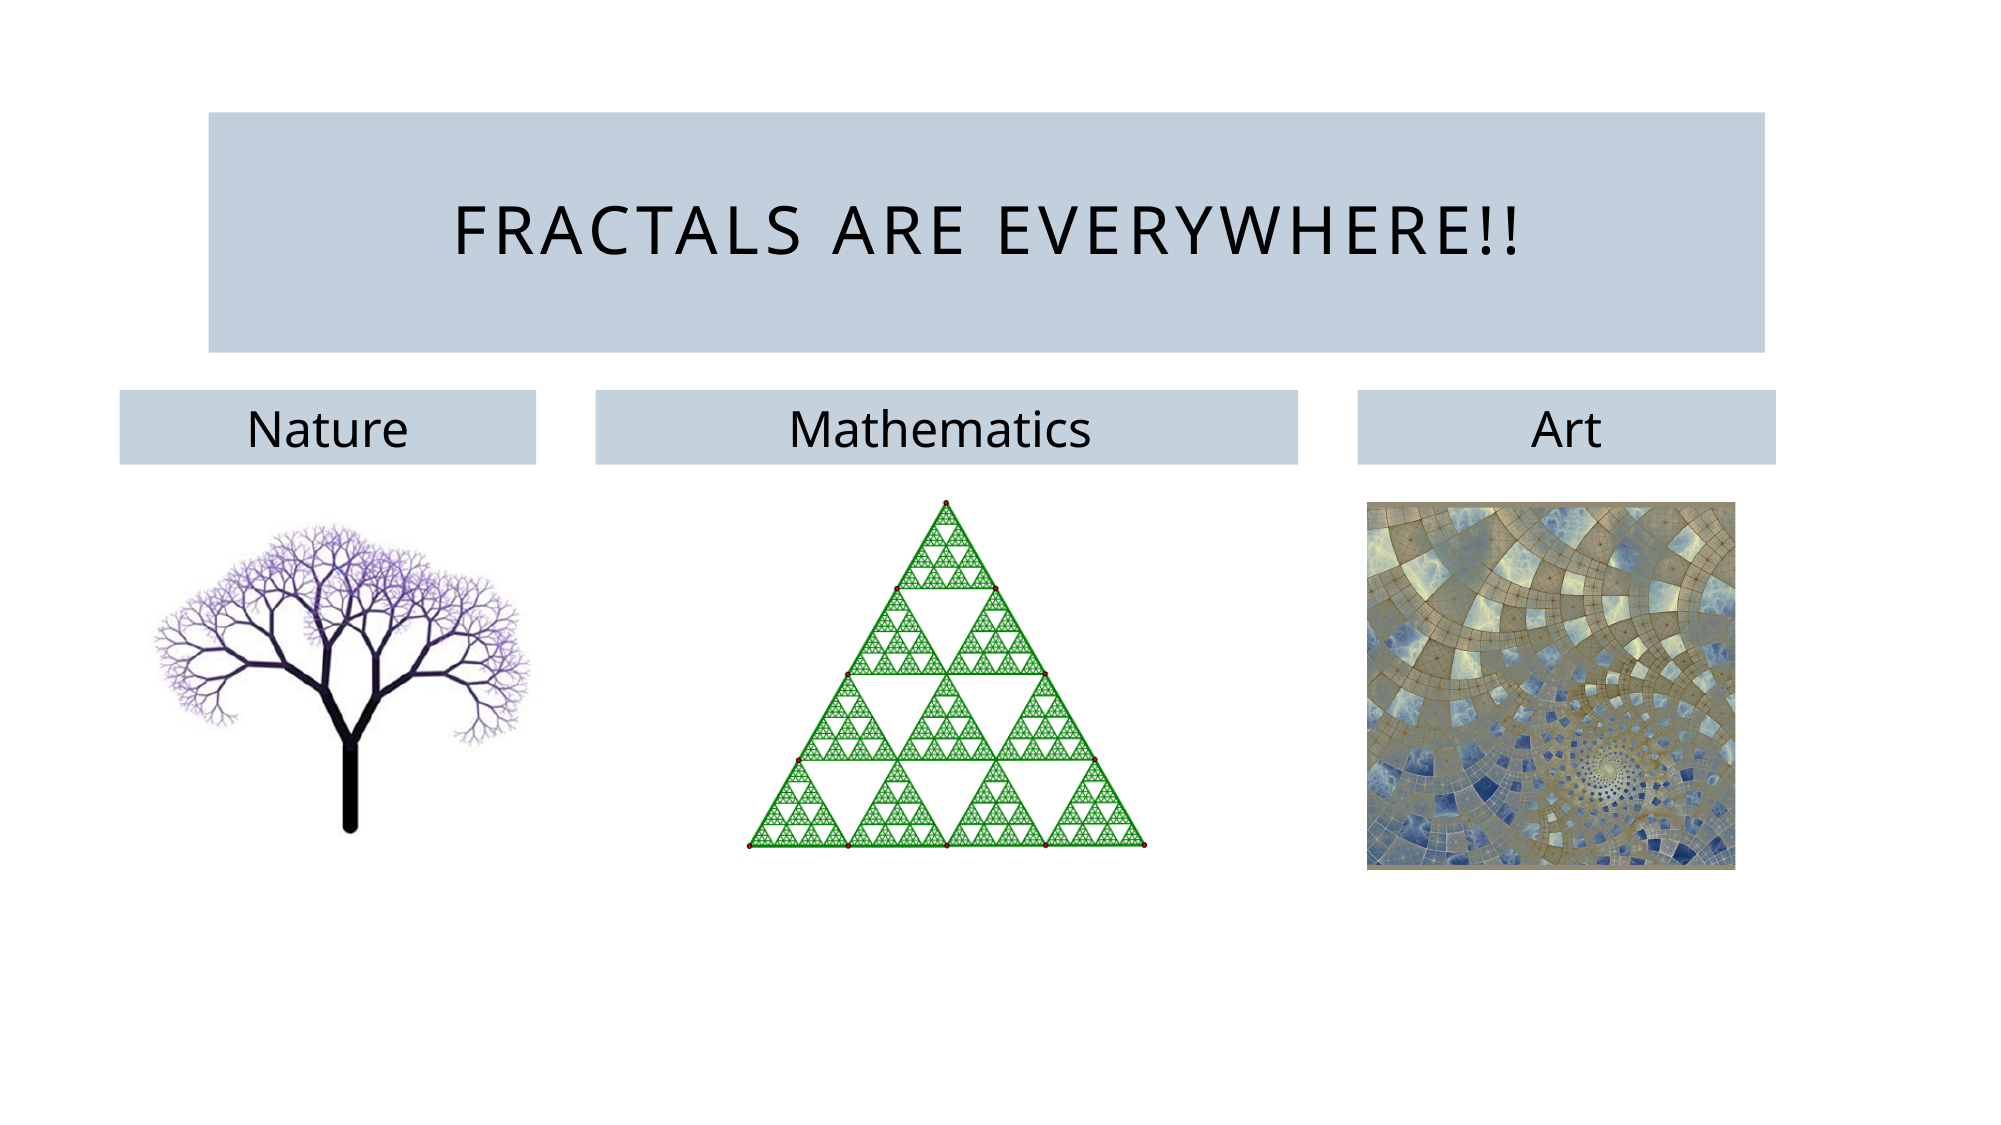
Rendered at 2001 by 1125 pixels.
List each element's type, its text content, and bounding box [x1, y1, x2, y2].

text_box Art [1357, 389, 1776, 465]
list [148, 492, 566, 838]
text_box Nature [119, 389, 537, 465]
title FRACTALS ARE EVERYWHERE!! [208, 112, 1765, 353]
picture [732, 482, 1161, 866]
picture [1366, 502, 1736, 870]
text_box Mathematics [595, 389, 1299, 465]
